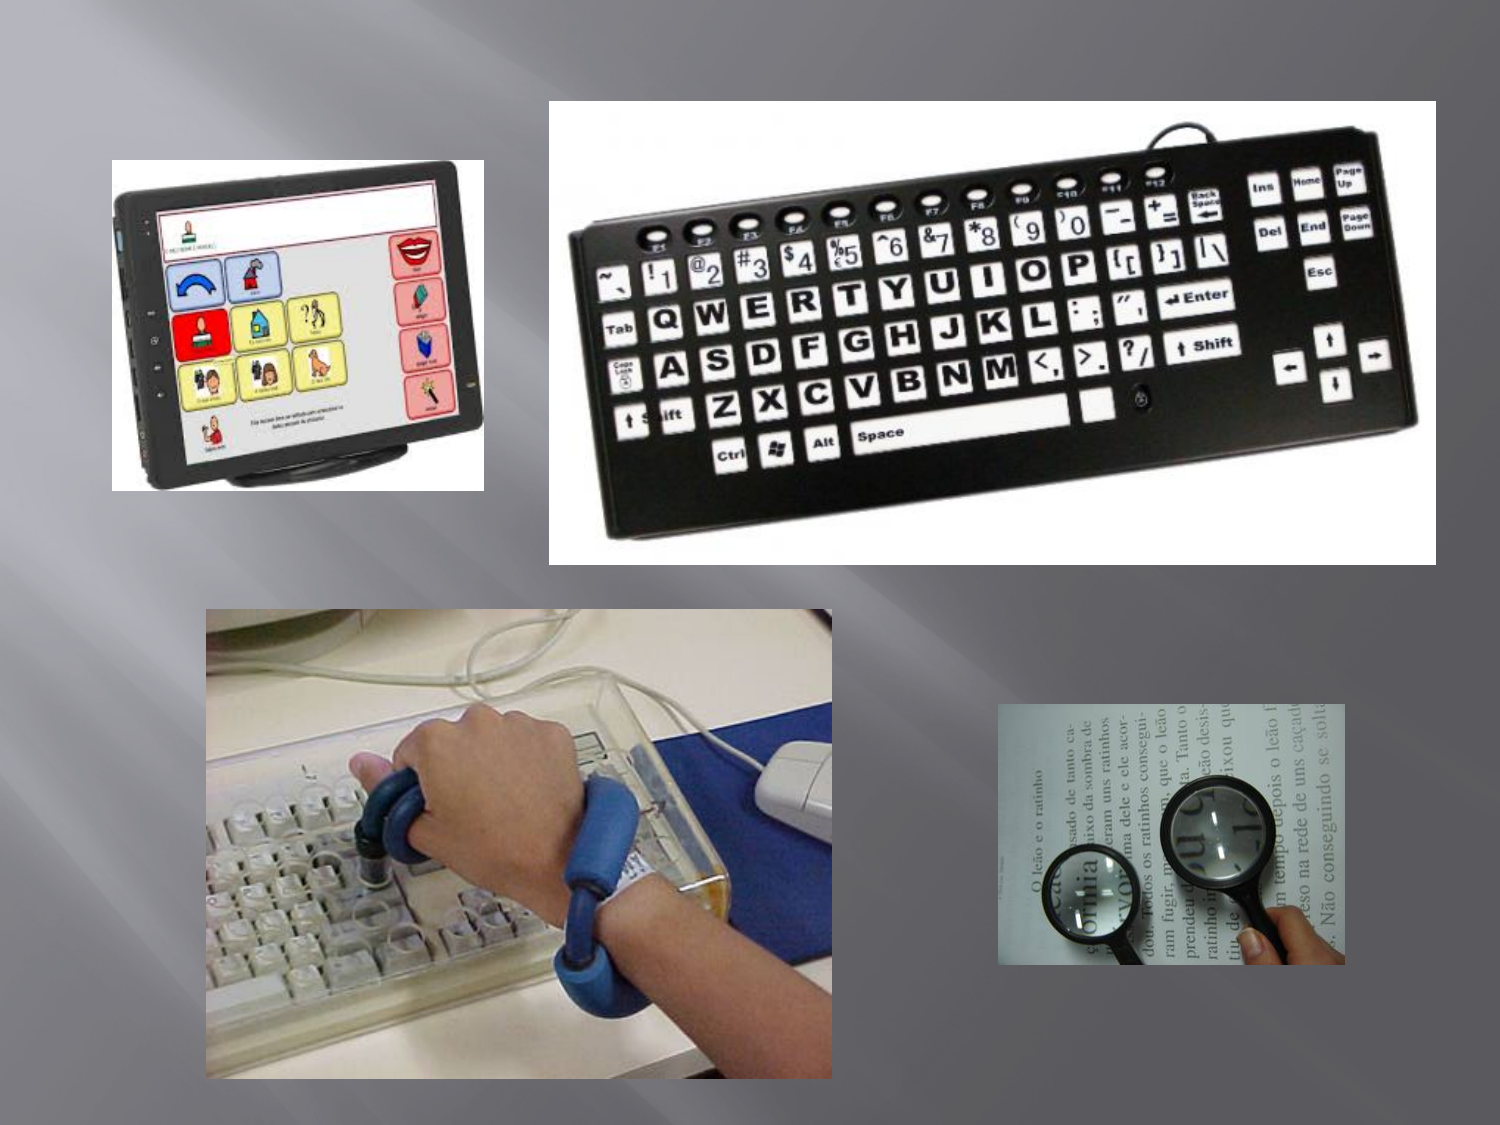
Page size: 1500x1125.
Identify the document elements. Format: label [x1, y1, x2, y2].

picture [206, 609, 832, 1079]
picture [548, 101, 1436, 565]
picture [997, 703, 1346, 965]
list [111, 160, 485, 491]
